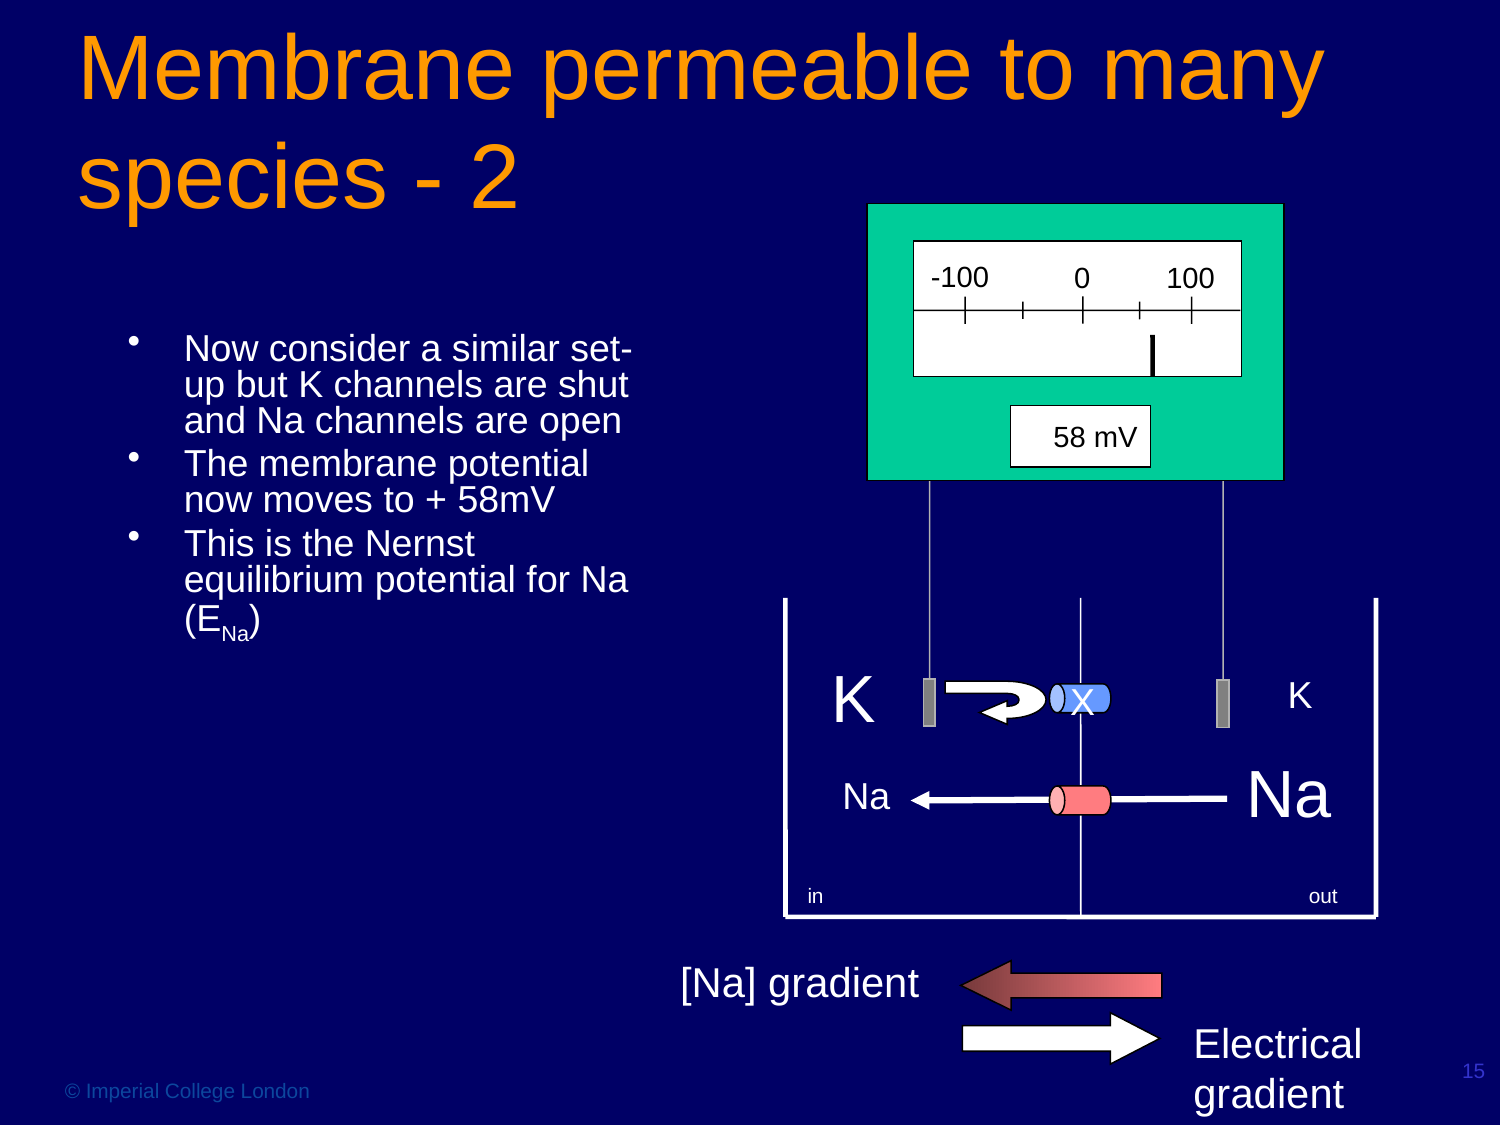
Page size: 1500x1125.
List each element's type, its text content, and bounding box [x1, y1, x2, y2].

text_box [867, 203, 1284, 481]
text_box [964, 296, 1192, 325]
text_box [1010, 462, 1151, 468]
list Now consider a similar set-up but K channels are shut and Na channels are open The membrane potential now moves to + 58mV This is the Nernst equilibrium potential for Na (ENa) [112, 324, 667, 919]
title Membrane permeable to many species - 2 [62, 60, 1470, 174]
text_box 0 [1059, 252, 1117, 294]
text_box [923, 478, 936, 727]
text_box [1010, 405, 1151, 411]
text_box 100 [1151, 251, 1250, 302]
text_box -100 [916, 250, 1014, 301]
text_box [913, 302, 1242, 377]
slide_number 15 [1418, 1049, 1500, 1125]
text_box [785, 597, 1377, 918]
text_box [1216, 480, 1230, 728]
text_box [665, 947, 1163, 1065]
text_box Electrical gradient [1178, 1009, 1418, 1125]
text_box [913, 241, 1242, 310]
text_box 58 mV [996, 411, 1153, 462]
